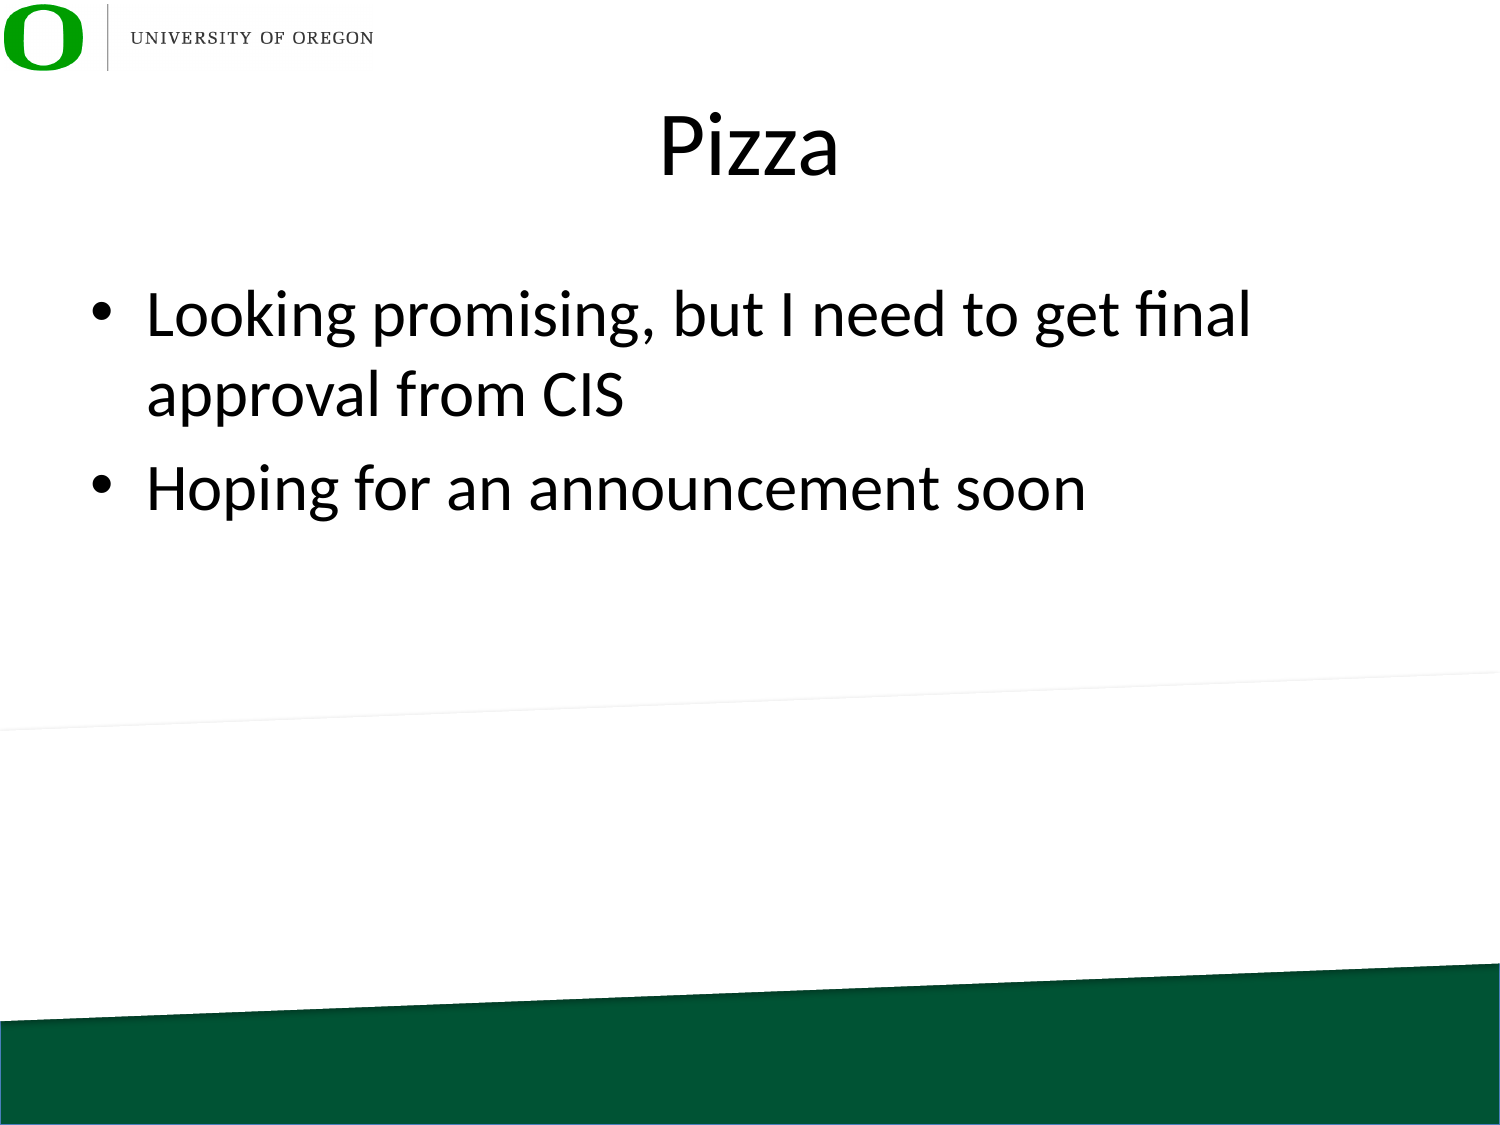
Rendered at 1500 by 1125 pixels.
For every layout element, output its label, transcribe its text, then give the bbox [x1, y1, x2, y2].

picture [4, 4, 373, 71]
list Looking promising, but I need to get final approval from CIS Hoping for an announcement soon [75, 262, 1425, 1005]
title Pizza [75, 45, 1425, 233]
